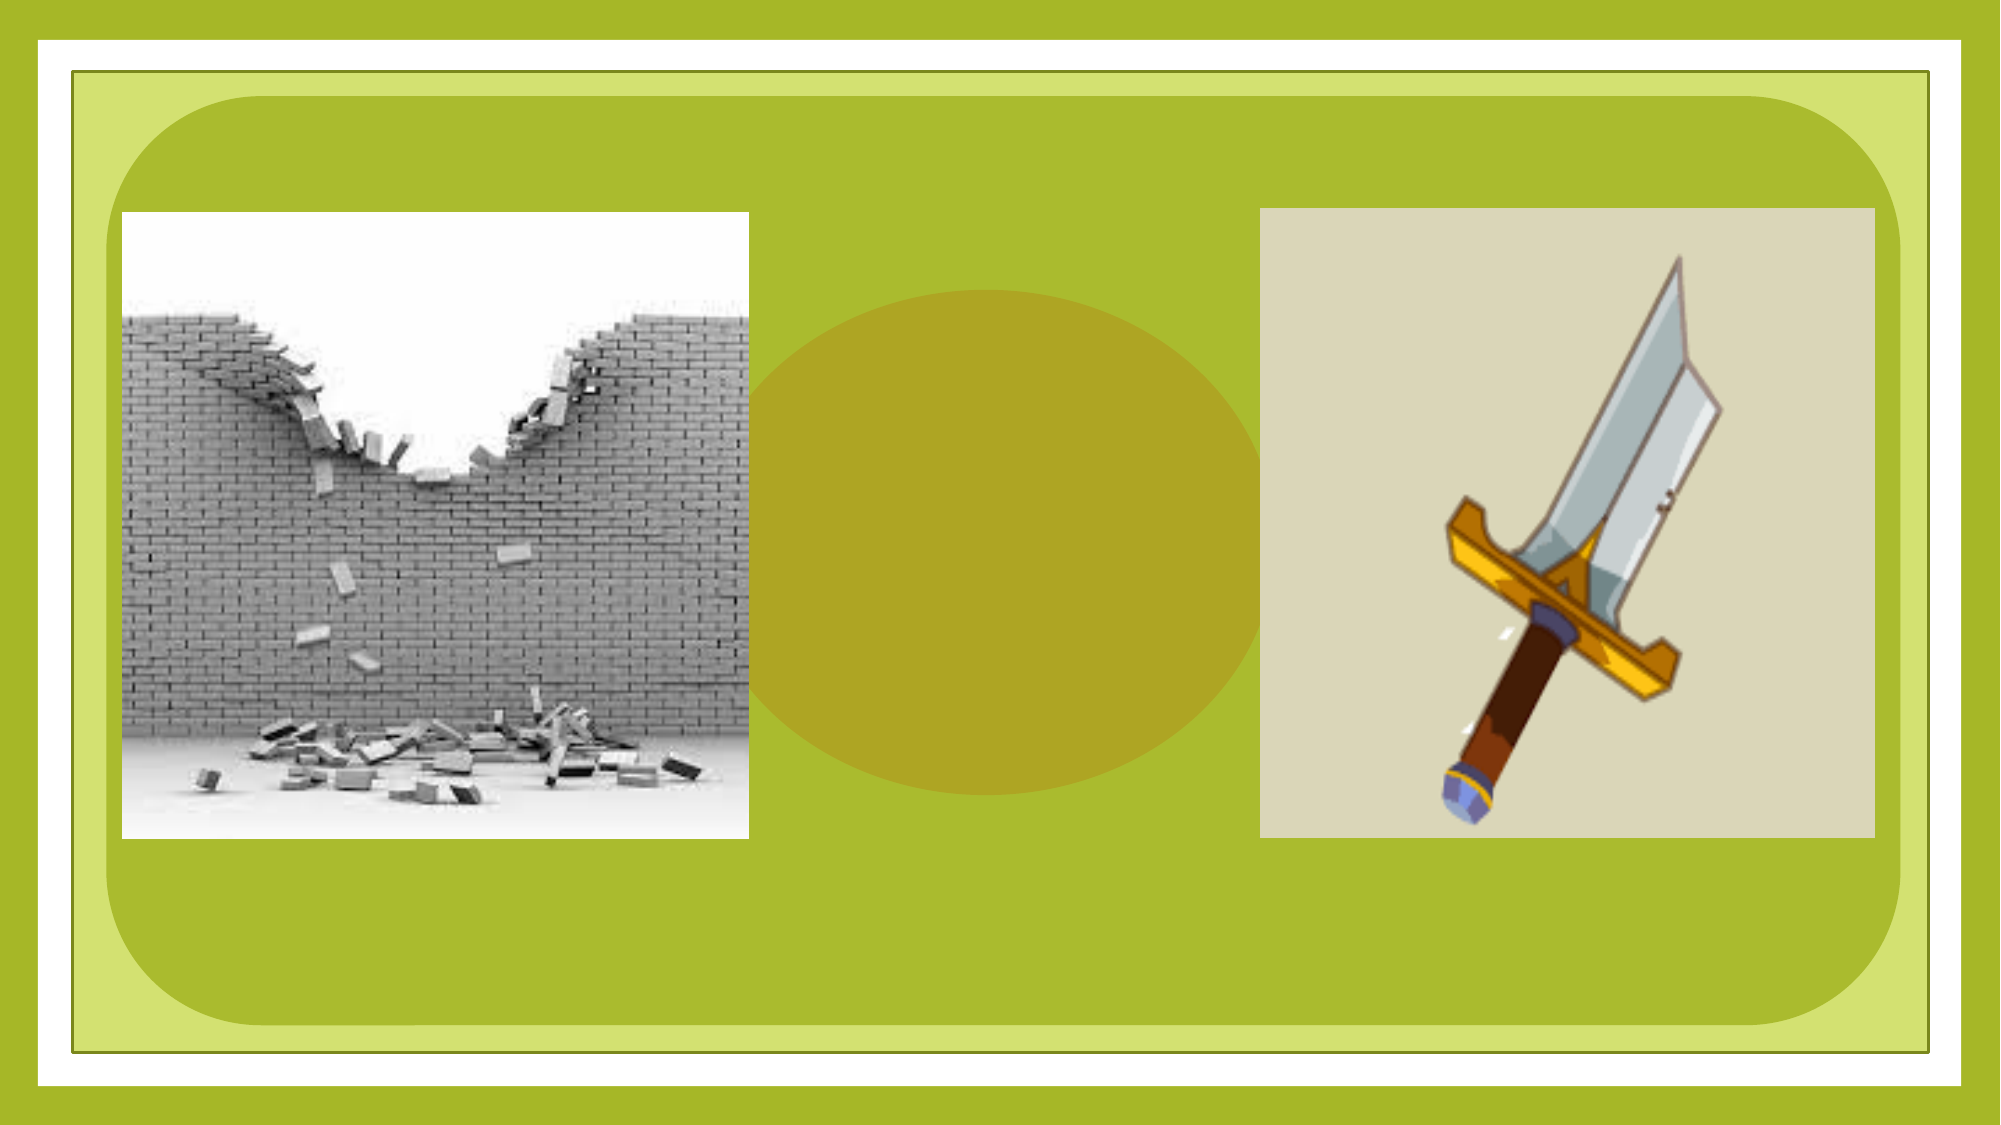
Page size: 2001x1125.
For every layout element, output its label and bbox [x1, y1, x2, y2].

picture [122, 211, 749, 839]
picture [1260, 208, 1875, 839]
text_box [72, 71, 1929, 1054]
